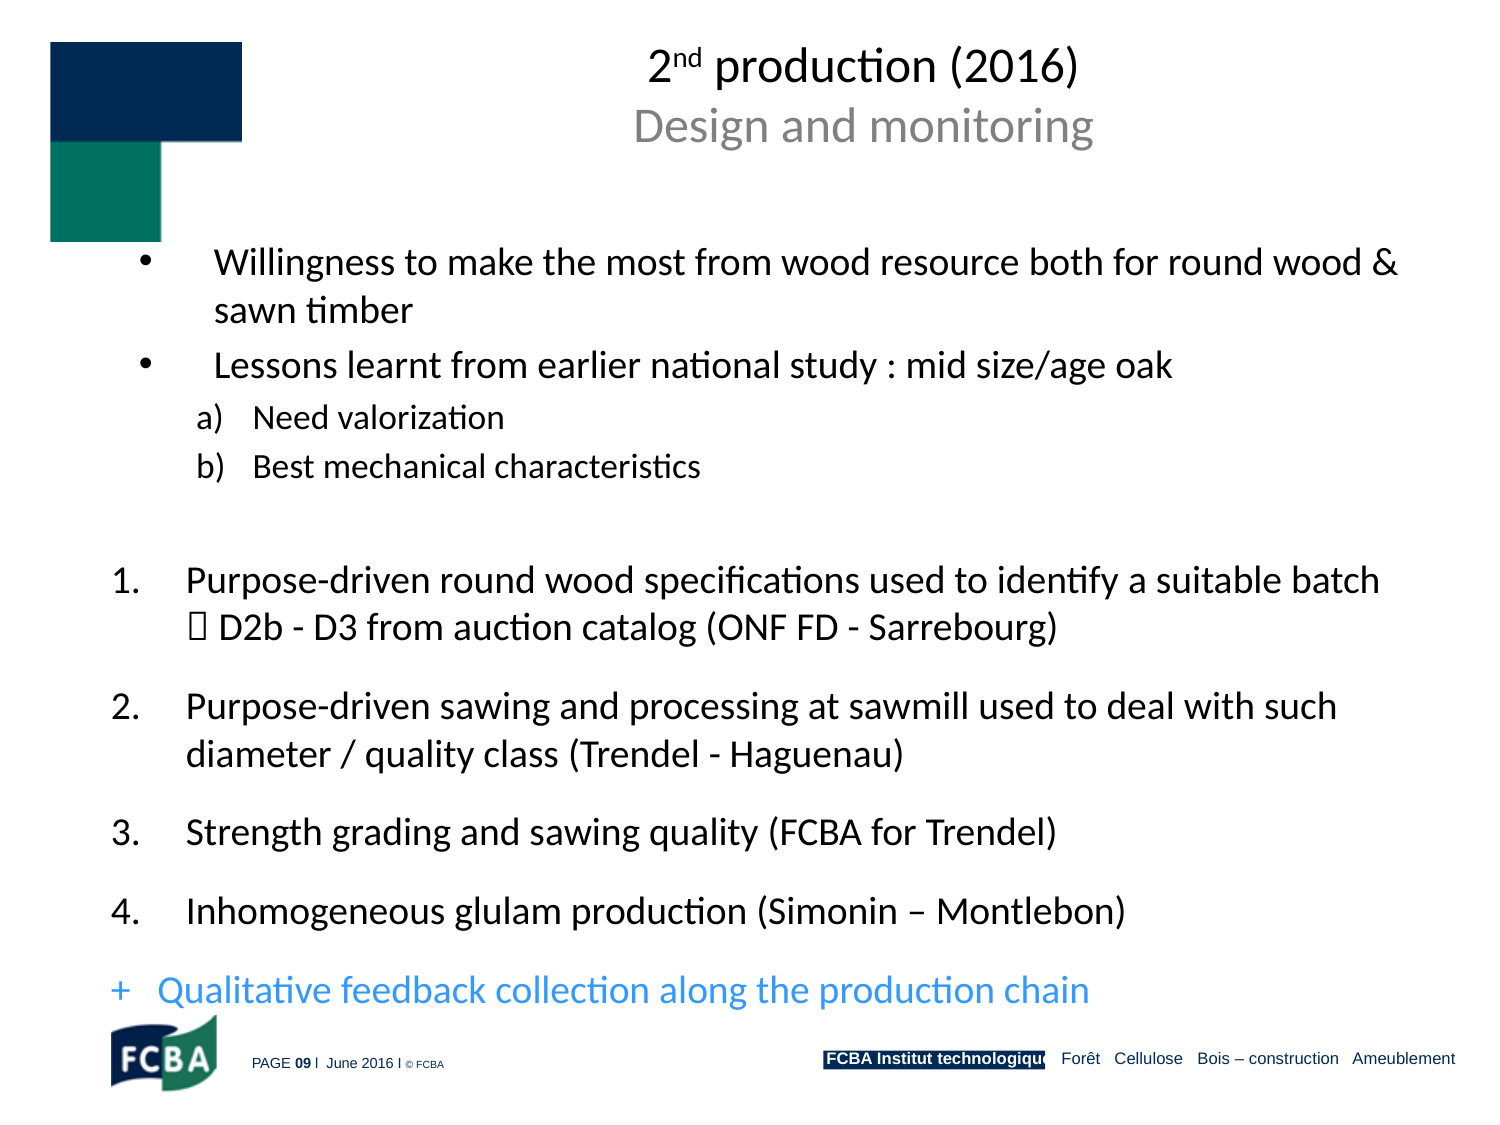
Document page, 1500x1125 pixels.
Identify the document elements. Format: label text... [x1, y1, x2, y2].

text_box 2nd production (2016) Design and monitoring [302, 45, 1425, 141]
text_box Willingness to make the most from wood resource both for round wood & sawn timber Lessons learnt from earlier national study : mid size/age oak Need valorization Best mechanical characteristics Purpose-driven round wood specifications used to identify a suitable batch  D2b - D3 from auction catalog (ONF FD - Sarrebourg) Purpose-driven sawing and processing at sawmill used to deal with such diameter / quality class (Trendel - Haguenau) Strength grading and sawing quality (FCBA for Trendel) Inhomogeneous glulam production (Simonin – Montlebon) + Qualitative feedback collection along the production chain [96, 228, 1425, 1015]
picture [111, 1015, 217, 1097]
picture [50, 42, 242, 242]
